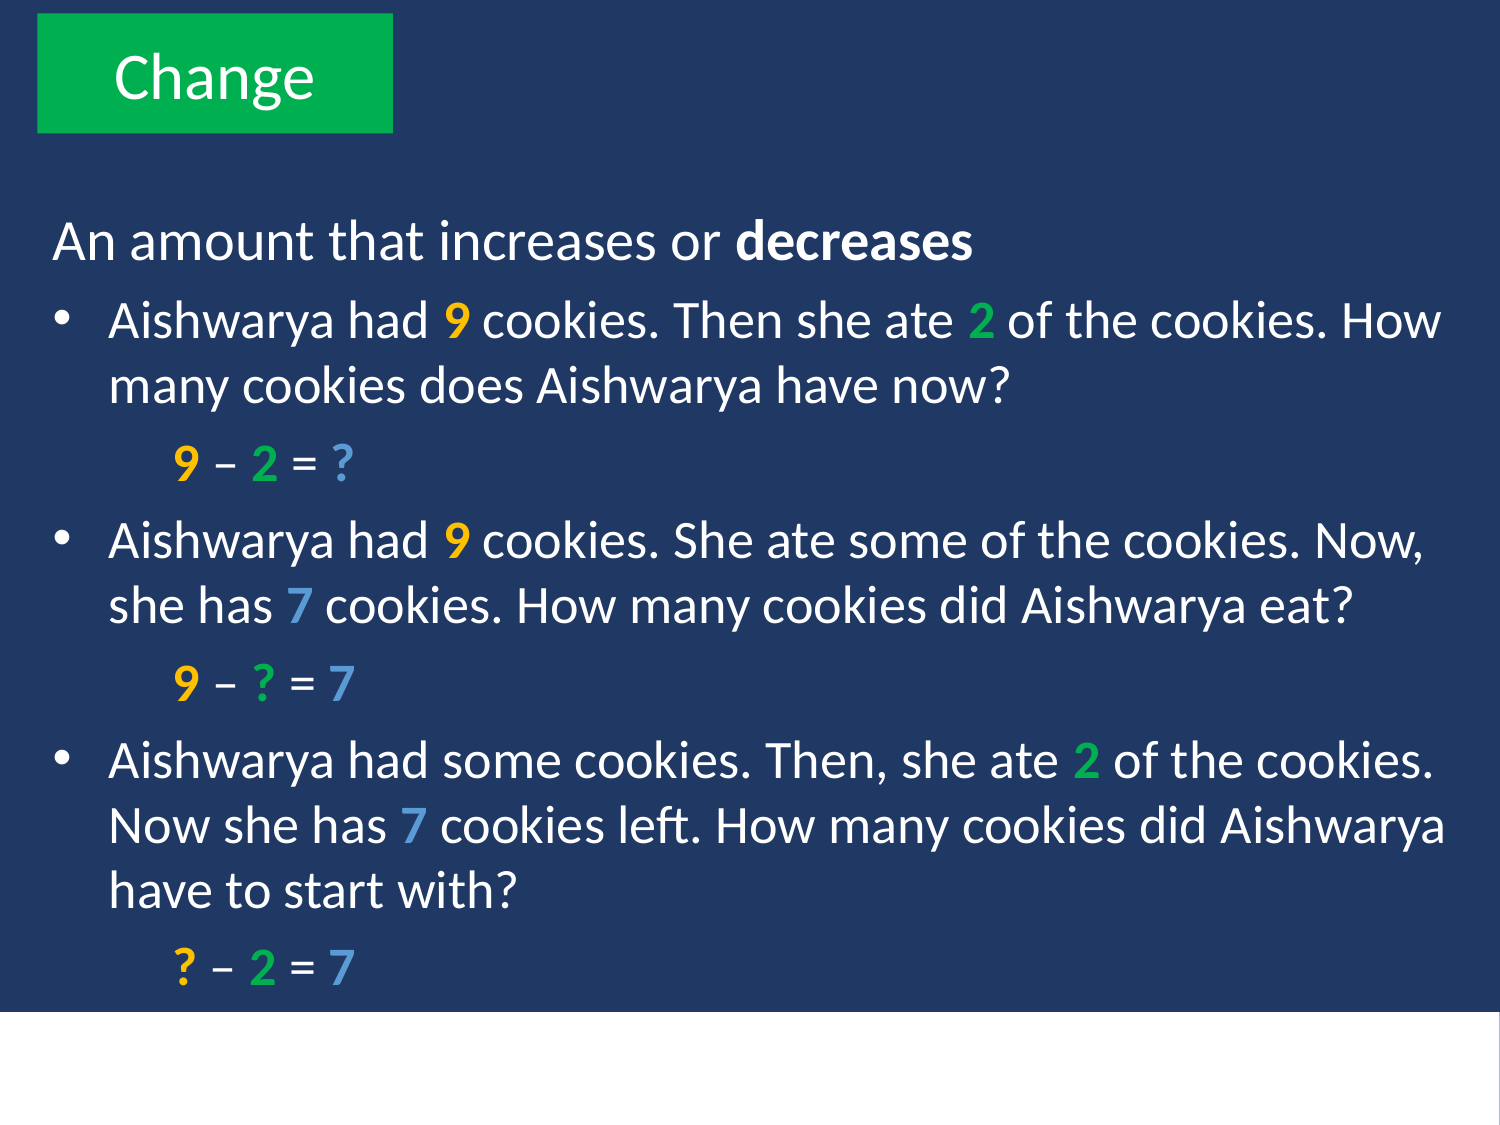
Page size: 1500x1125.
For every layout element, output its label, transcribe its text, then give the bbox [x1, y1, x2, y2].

text_box Change [36, 12, 394, 134]
list An amount that increases or decreases Aishwarya had 9 cookies. Then she ate 2 of the cookies. How many cookies does Aishwarya have now? 9 – 2 = ? Aishwarya had 9 cookies. She ate some of the cookies. Now, she has 7 cookies. How many cookies did Aishwarya eat? 9 – ? = 7 Aishwarya had some cookies. Then, she ate 2 of the cookies. Now she has 7 cookies left. How many cookies did Aishwarya have to start with? ? – 2 = 7 [37, 187, 1475, 982]
